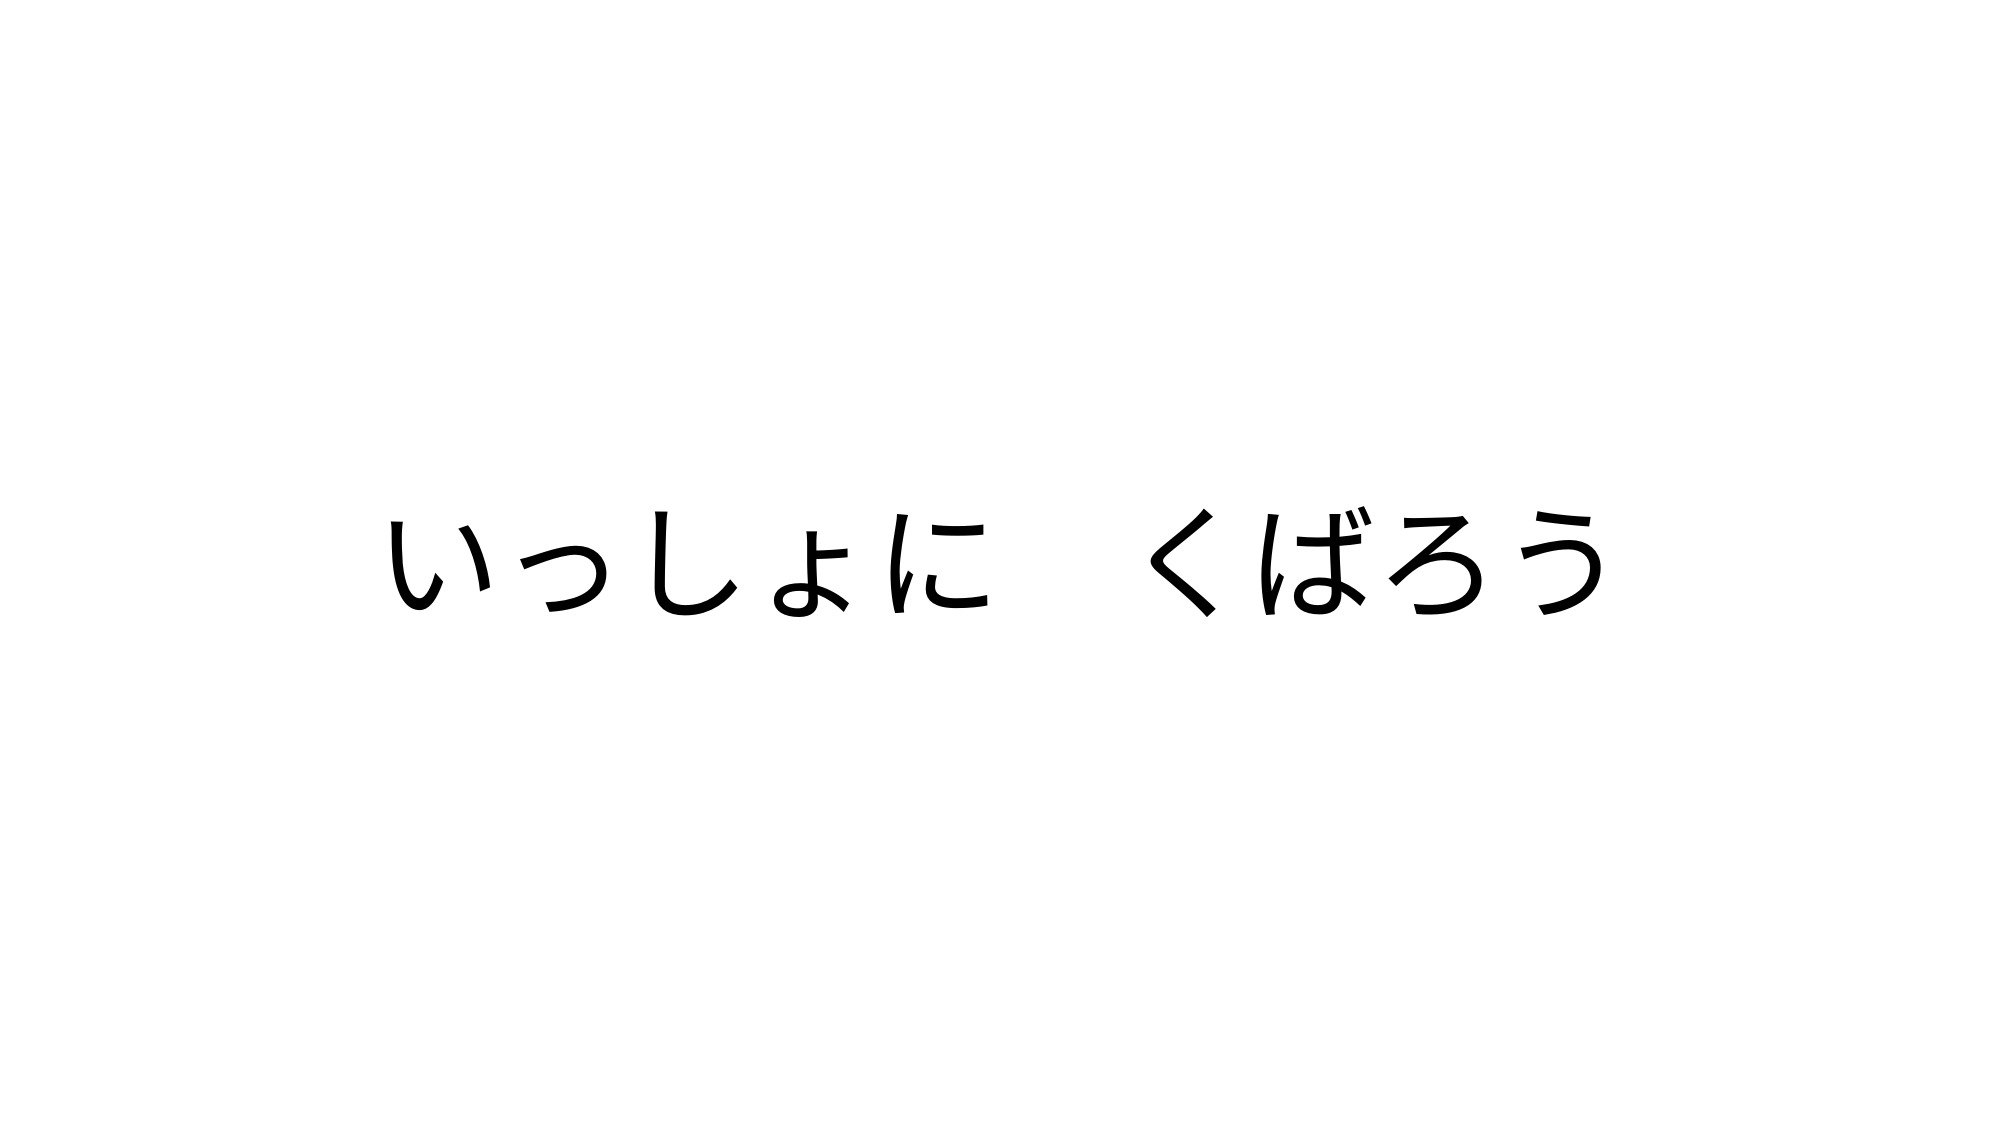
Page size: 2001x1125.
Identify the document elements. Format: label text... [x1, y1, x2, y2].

title いっしょに くばろう [0, 319, 2000, 645]
